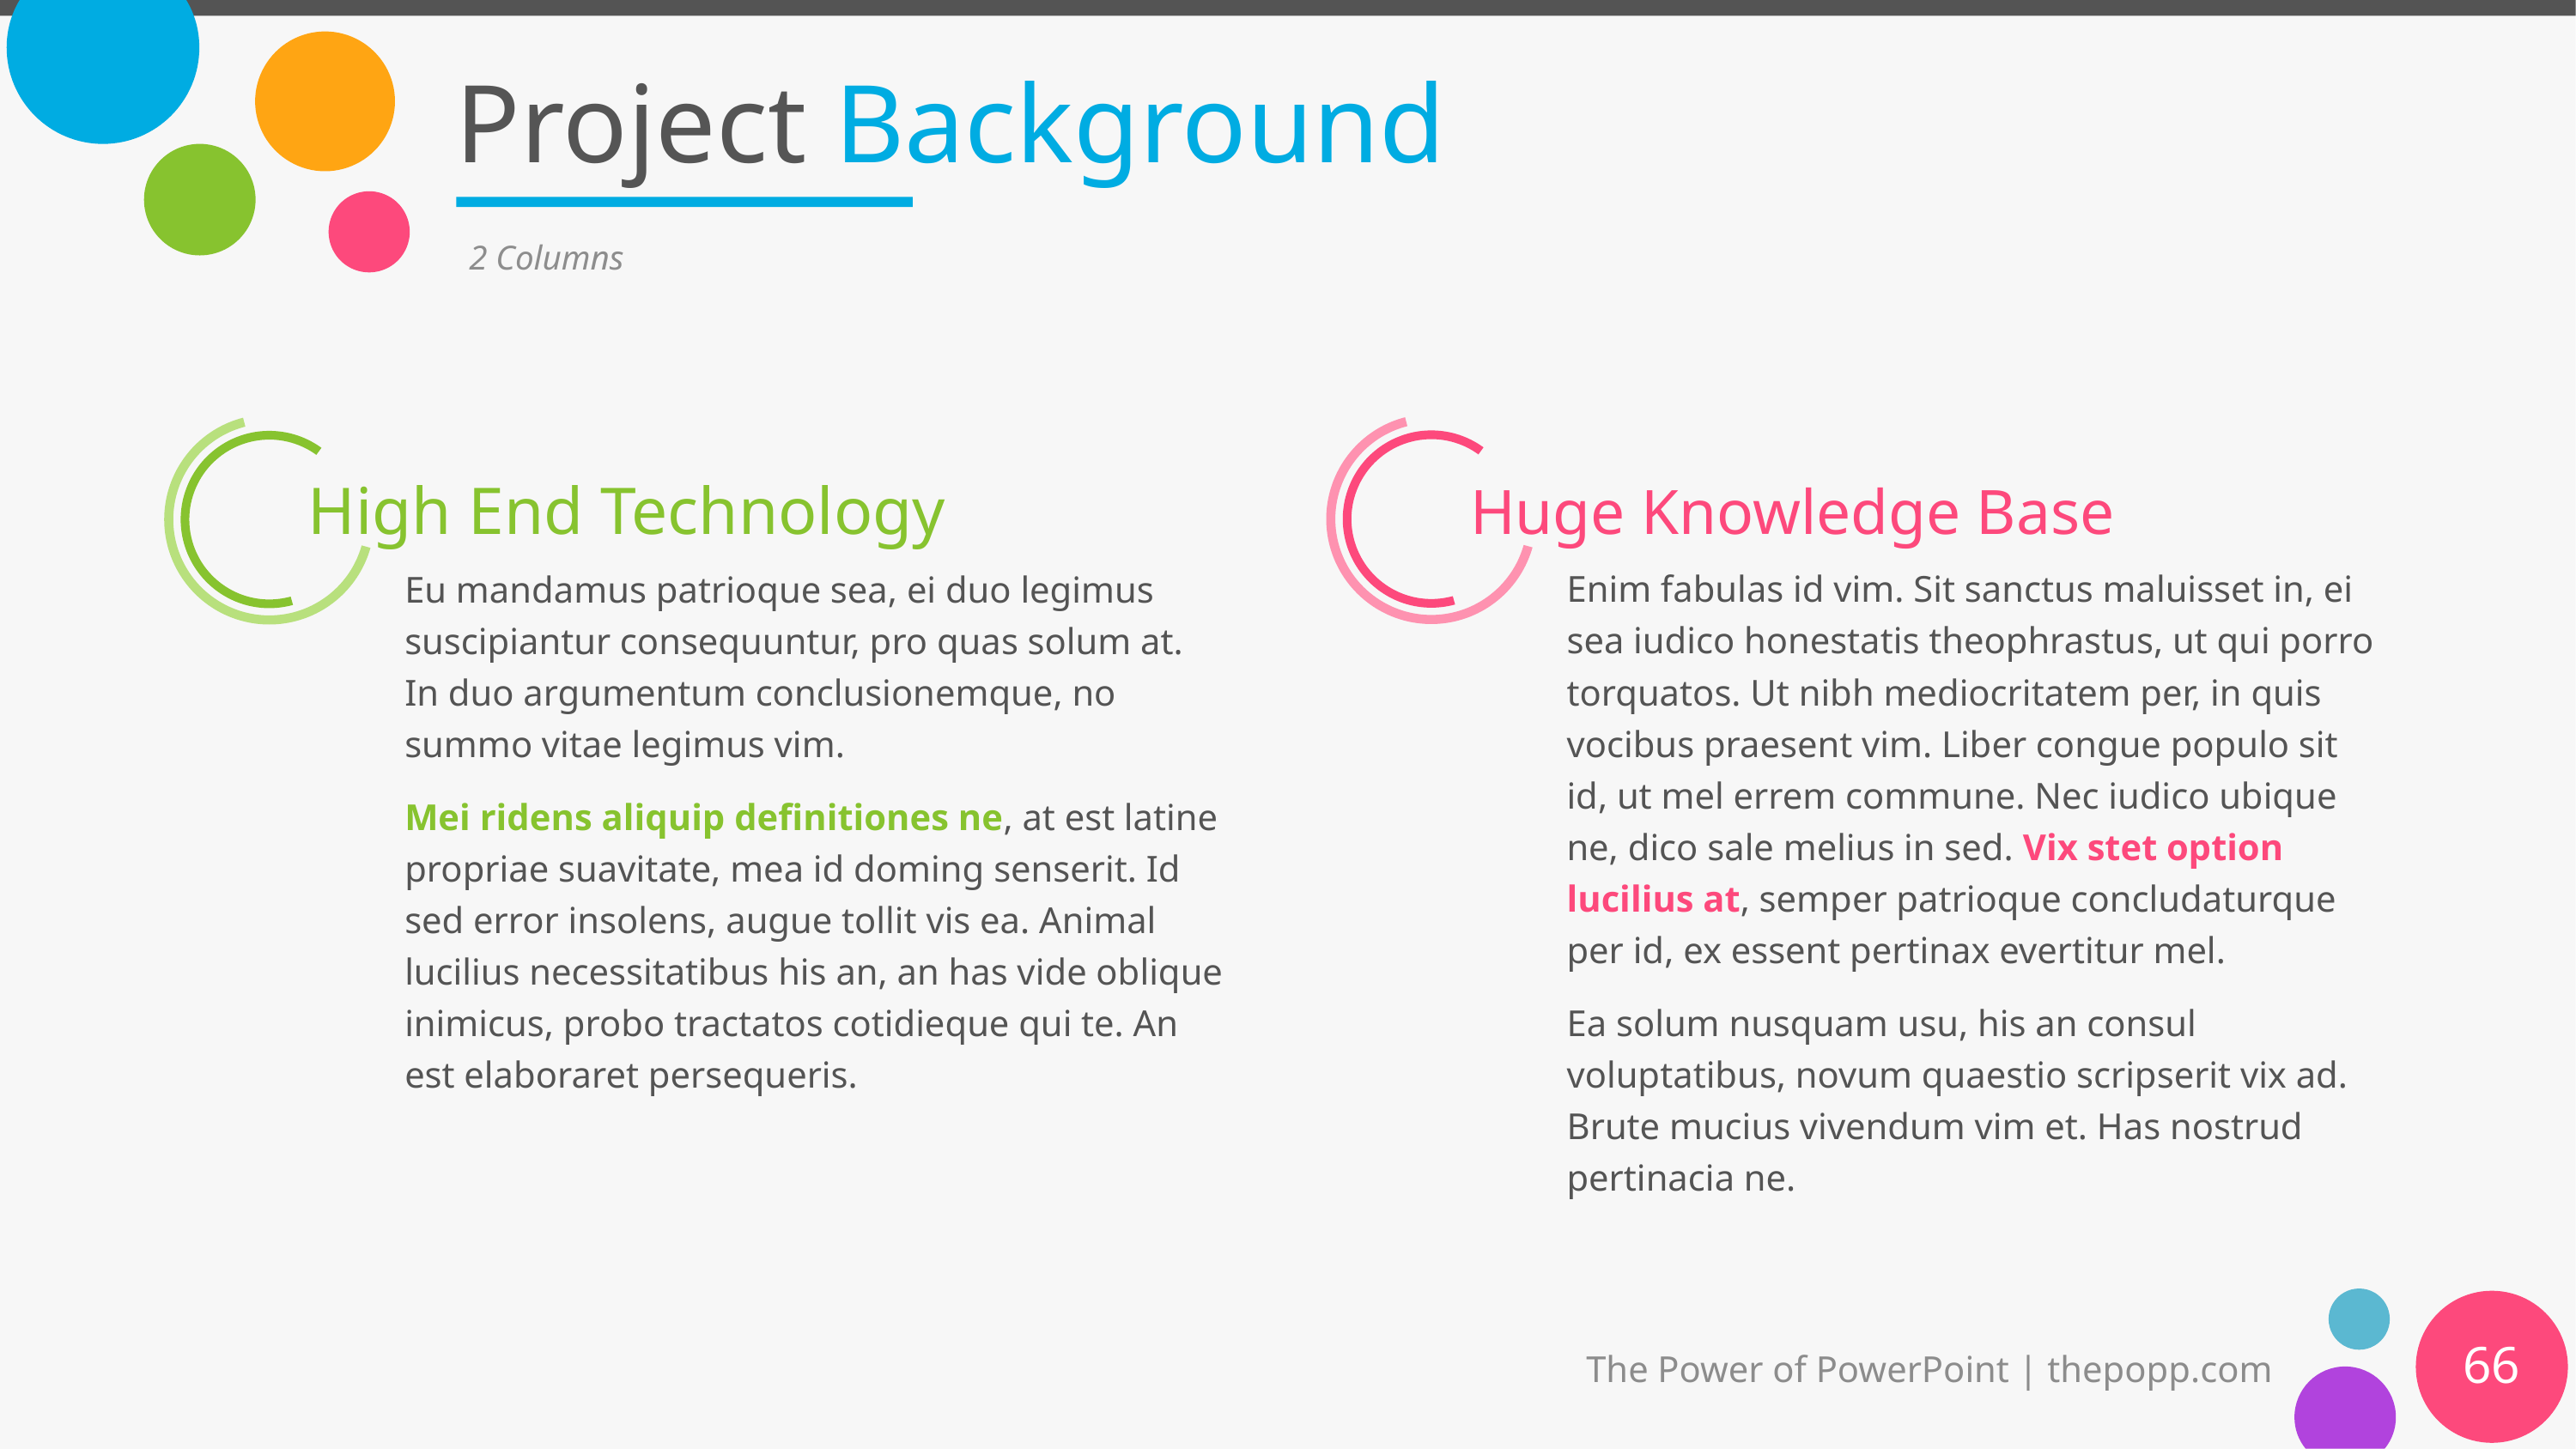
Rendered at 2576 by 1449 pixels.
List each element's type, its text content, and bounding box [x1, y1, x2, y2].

list High End Technology [284, 447, 1248, 559]
list 2 Columns [446, 217, 2465, 288]
list Huge Knowledge Base [1447, 446, 2410, 559]
footer The Power of PowerPoint | thepopp.com [1479, 1332, 2296, 1410]
title Project Background [433, 34, 2454, 204]
list Enim fabulas id vim. Sit sanctus maluisset in, ei sea iudico honestatis theophrastus, ut qui porro torquatos. Ut nibh mediocritatem per, in quis vocibus praesent vim. Liber congue populo sit id, ut mel errem commune. Nec iudico ubique ne, dico sale melius in sed. Vix stet option lucilius at, semper patrioque concludaturque per id, ex essent pertinax evertitur mel. Ea solum nusquam usu, his an consul voluptatibus, novum quaestio scripserit vix ad. Brute mucius vivendum vim et. Has nostrud pertinacia ne. [1543, 546, 2410, 1213]
slide_number 66 [2415, 1328, 2568, 1406]
list Eu mandamus patrioque sea, ei duo legimus suscipiantur consequuntur, pro quas solum at. In duo argumentum conclusionemque, no summo vitae legimus vim. Mei ridens aliquip definitiones ne, at est latine propriae suavitate, mea id doming senserit. Id sed error insolens, augue tollit vis ea. Animal lucilius necessitatibus his an, an has vide oblique inimicus, probo tractatos cotidieque qui te. An est elaboraret persequeris. [381, 547, 1248, 1213]
